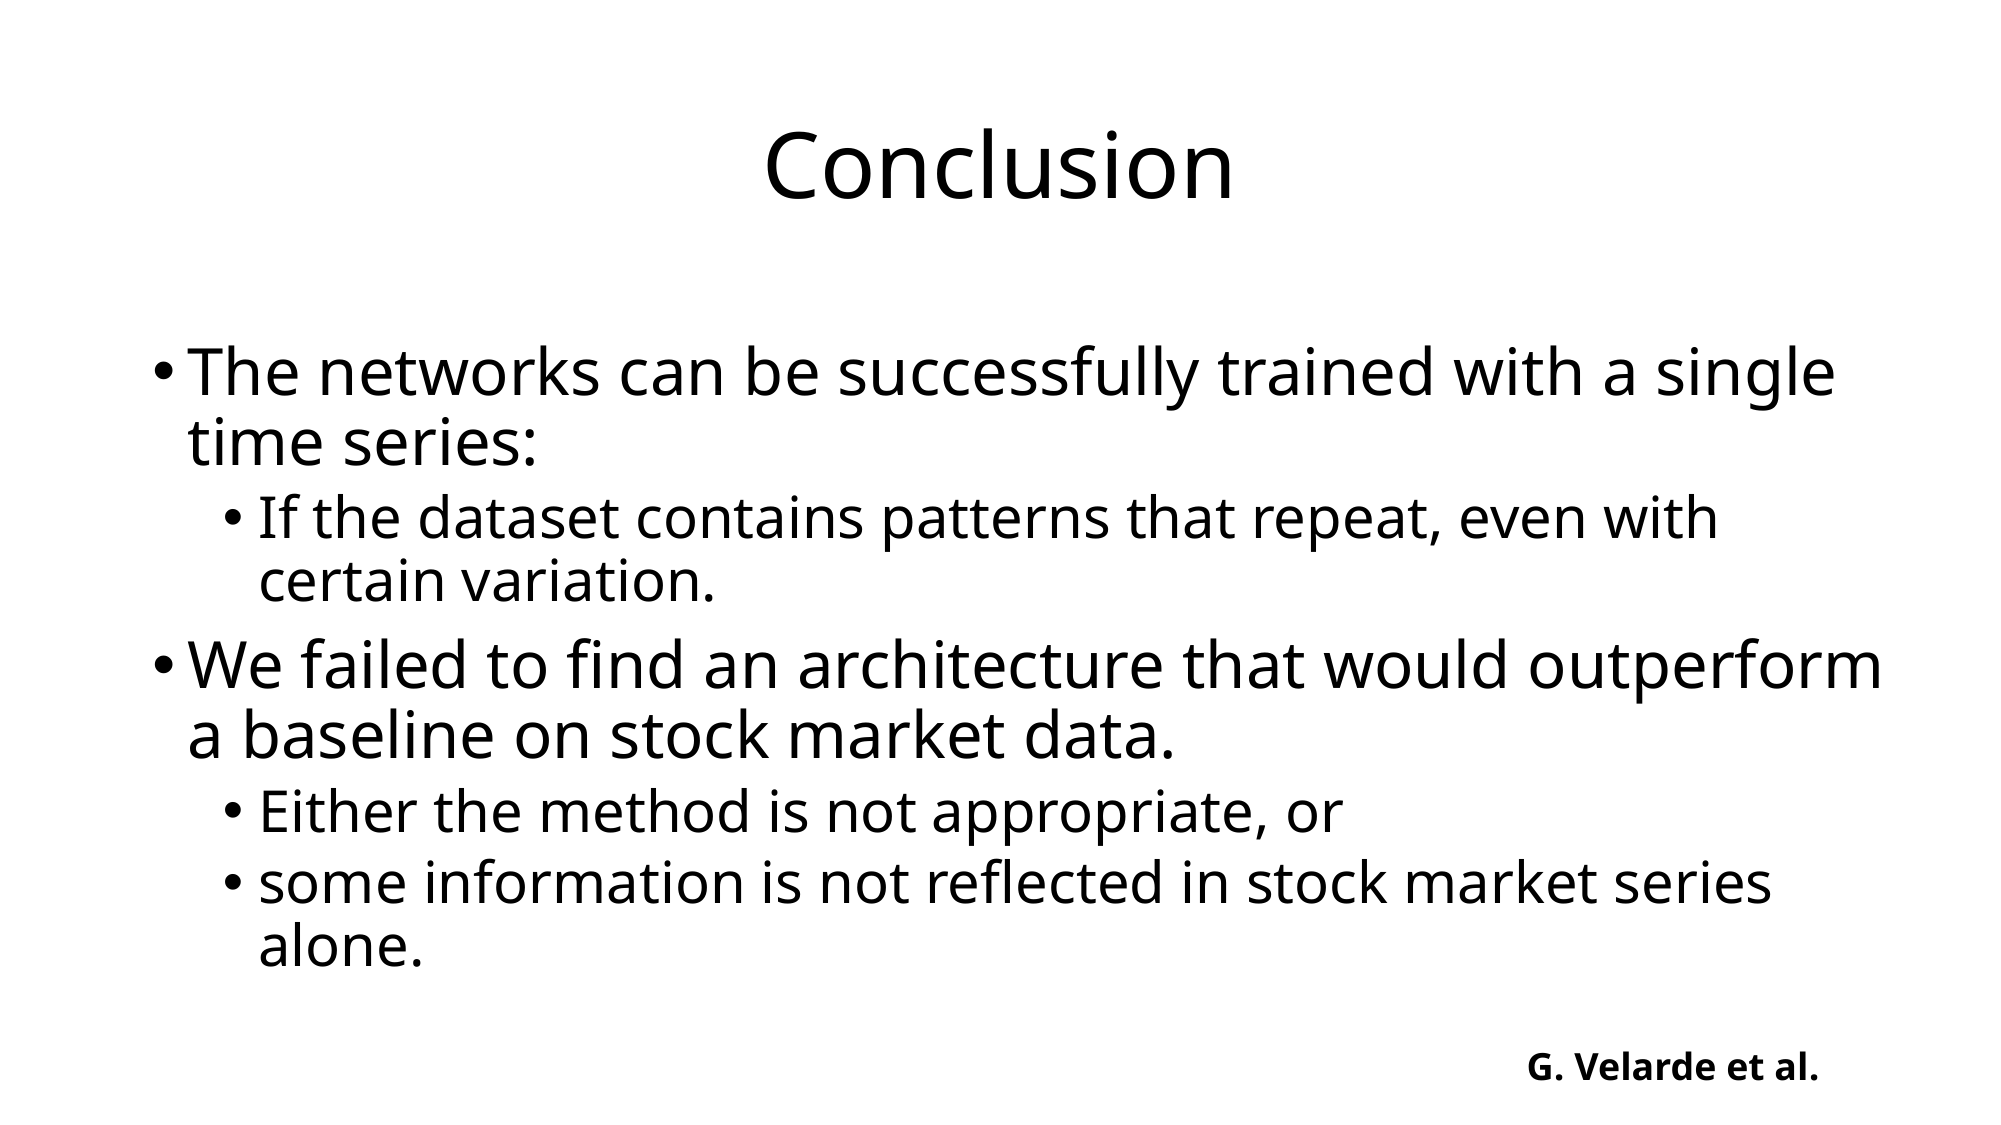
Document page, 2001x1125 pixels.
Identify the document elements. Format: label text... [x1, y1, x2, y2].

list The networks can be successfully trained with a single time series: If the dataset contains patterns that repeat, even with certain variation. We failed to find an architecture that would outperform a baseline on stock market data. Either the method is not appropriate, or some information is not reflected in stock market series alone. [137, 331, 1905, 987]
text_box G. Velarde et al. [1511, 1035, 1842, 1096]
title Conclusion [137, 59, 1863, 278]
